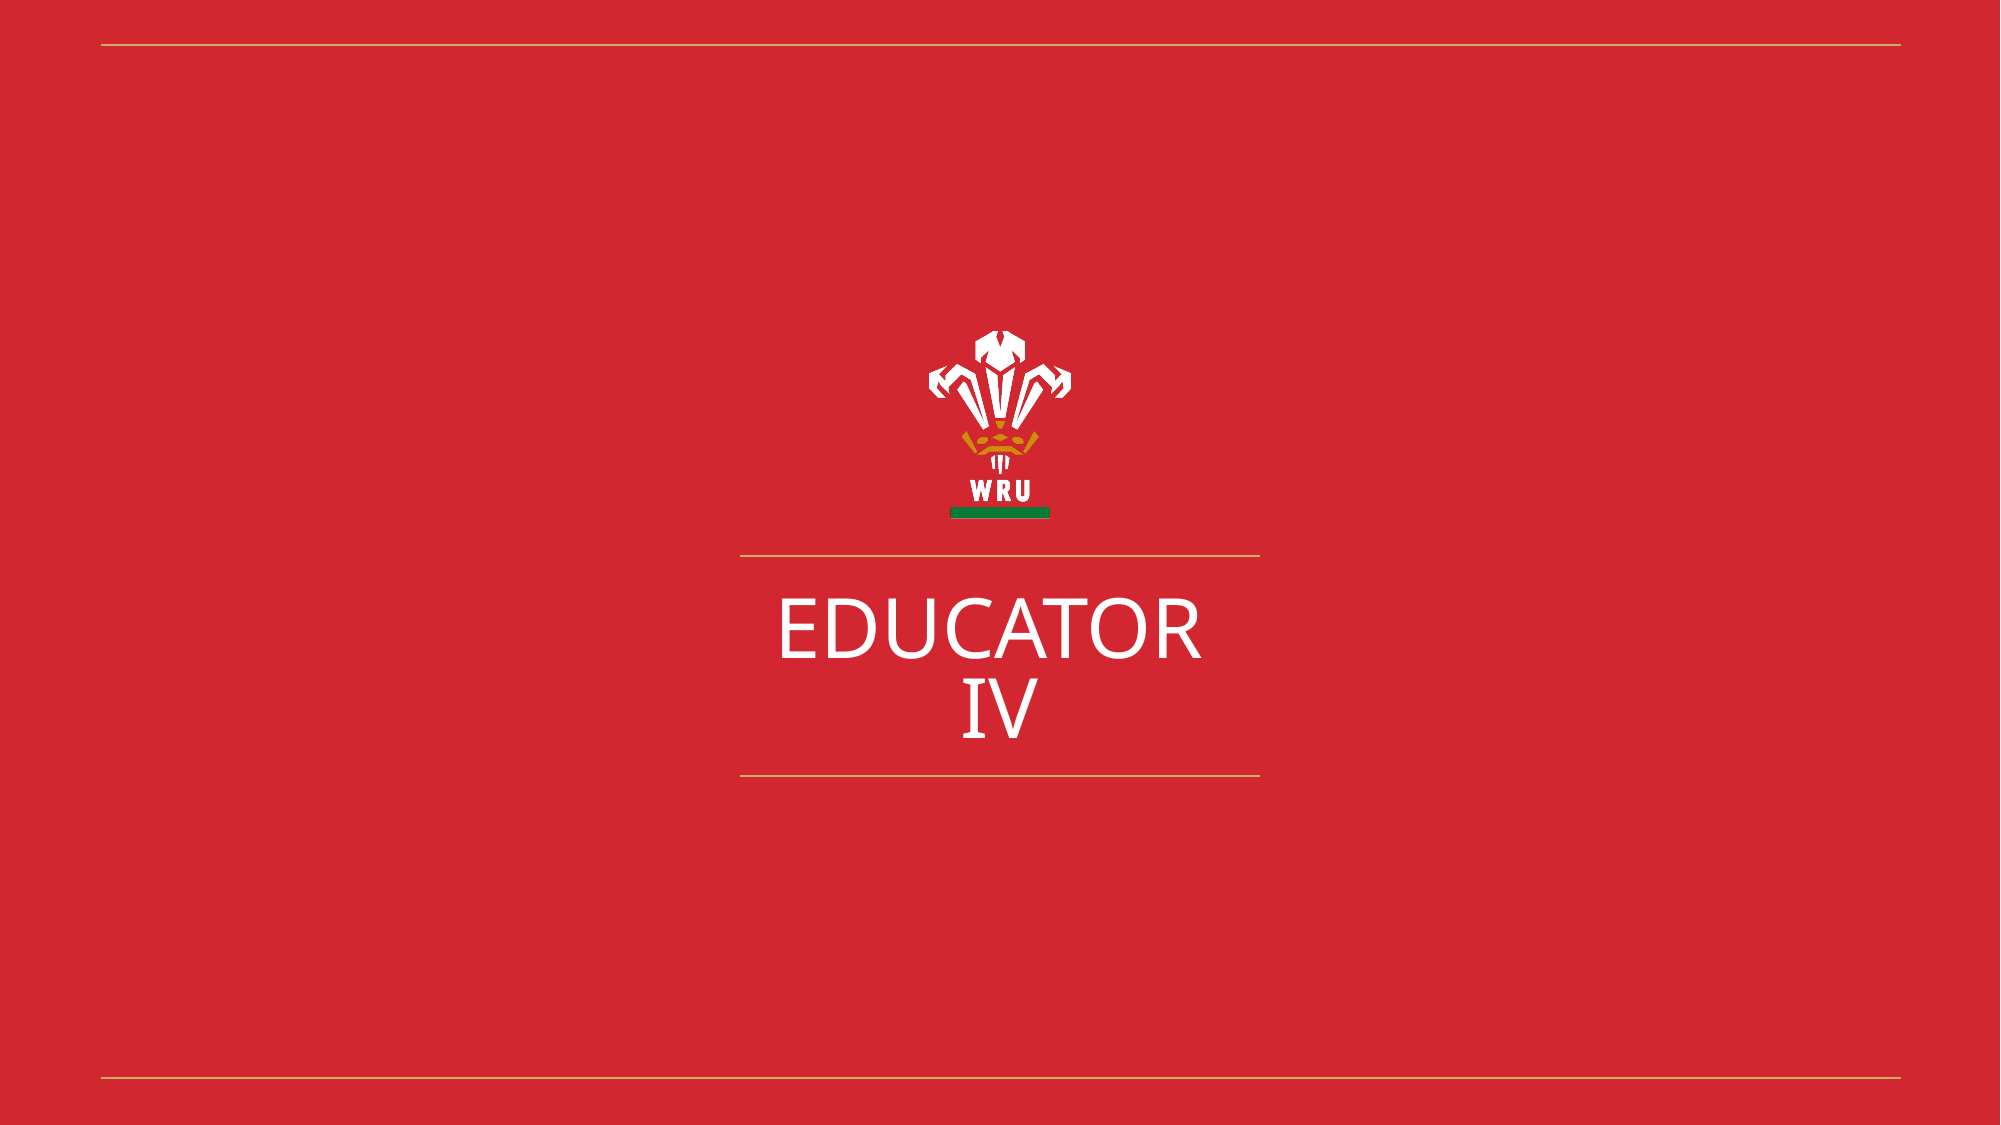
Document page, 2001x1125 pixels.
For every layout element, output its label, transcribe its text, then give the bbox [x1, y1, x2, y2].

picture [929, 331, 1071, 519]
title Educator IV [537, 572, 1463, 776]
